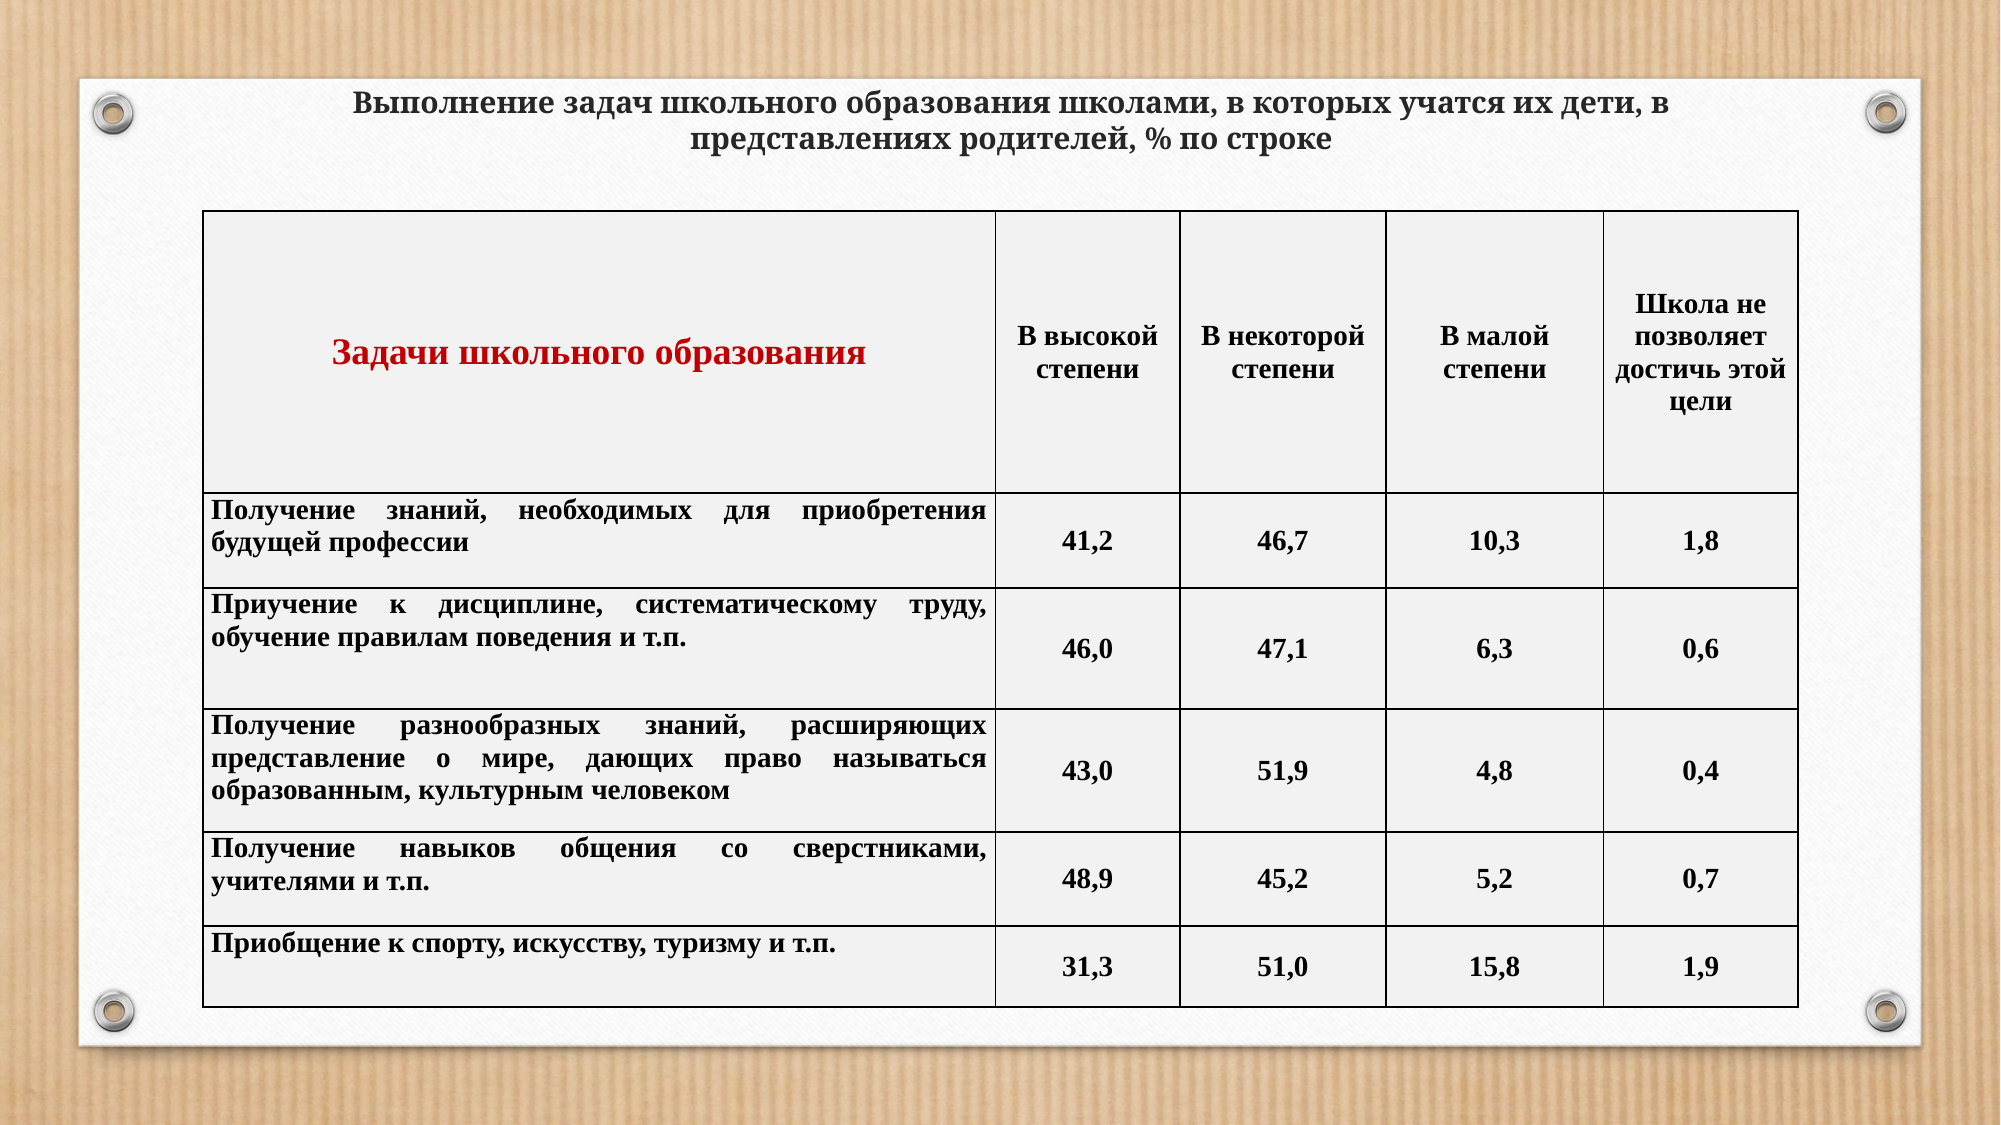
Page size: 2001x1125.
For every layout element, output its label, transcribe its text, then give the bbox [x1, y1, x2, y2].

table_cell Получение знаний, необходимых для приобретения будущей профессии [204, 494, 995, 587]
table_cell 0,4 [1604, 710, 1797, 831]
table_cell 45,2 [1181, 833, 1385, 925]
title Выполнение задач школьного образования школами, в которых учатся их дети, в представлениях родителей, % по строке [299, 75, 1725, 164]
table_header В малой степени [1387, 212, 1603, 492]
table_cell 15,8 [1387, 927, 1603, 1006]
table_cell 41,2 [996, 494, 1179, 587]
table_cell 6,3 [1387, 589, 1603, 708]
table_header Задачи школьного образования [204, 212, 995, 492]
table_cell 1,8 [1604, 494, 1797, 587]
table_cell 31,3 [996, 927, 1179, 1006]
table_cell 4,8 [1387, 710, 1603, 831]
table_cell 46,0 [996, 589, 1179, 708]
table_header В некоторой степени [1181, 212, 1385, 492]
picture [0, 0, 2001, 1125]
table_cell 46,7 [1181, 494, 1385, 587]
table_cell Получение разнообразных знаний, расширяющих представление о мире, дающих право называться образованным, культурным человеком [204, 710, 995, 831]
table_cell 48,9 [996, 833, 1179, 925]
table_cell 51,0 [1181, 927, 1385, 1006]
table_cell 0,6 [1604, 589, 1797, 708]
table_cell 0,7 [1604, 833, 1797, 925]
table_cell Получение навыков общения со сверстниками, учителями и т.п. [204, 833, 995, 925]
table_cell Приучение к дисциплине, систематическому труду, обучение правилам поведения и т.п. [204, 589, 995, 708]
table_header В высокой степени [996, 212, 1179, 492]
table_cell 5,2 [1387, 833, 1603, 925]
table_cell 47,1 [1181, 589, 1385, 708]
table_cell 10,3 [1387, 494, 1603, 587]
table_cell 1,9 [1604, 927, 1797, 1006]
table_cell 51,9 [1181, 710, 1385, 831]
table_cell 43,0 [996, 710, 1179, 831]
table_cell Приобщение к спорту, искусству, туризму и т.п. [204, 927, 995, 1006]
table_header Школа не позволяет достичь этой цели [1604, 212, 1797, 492]
